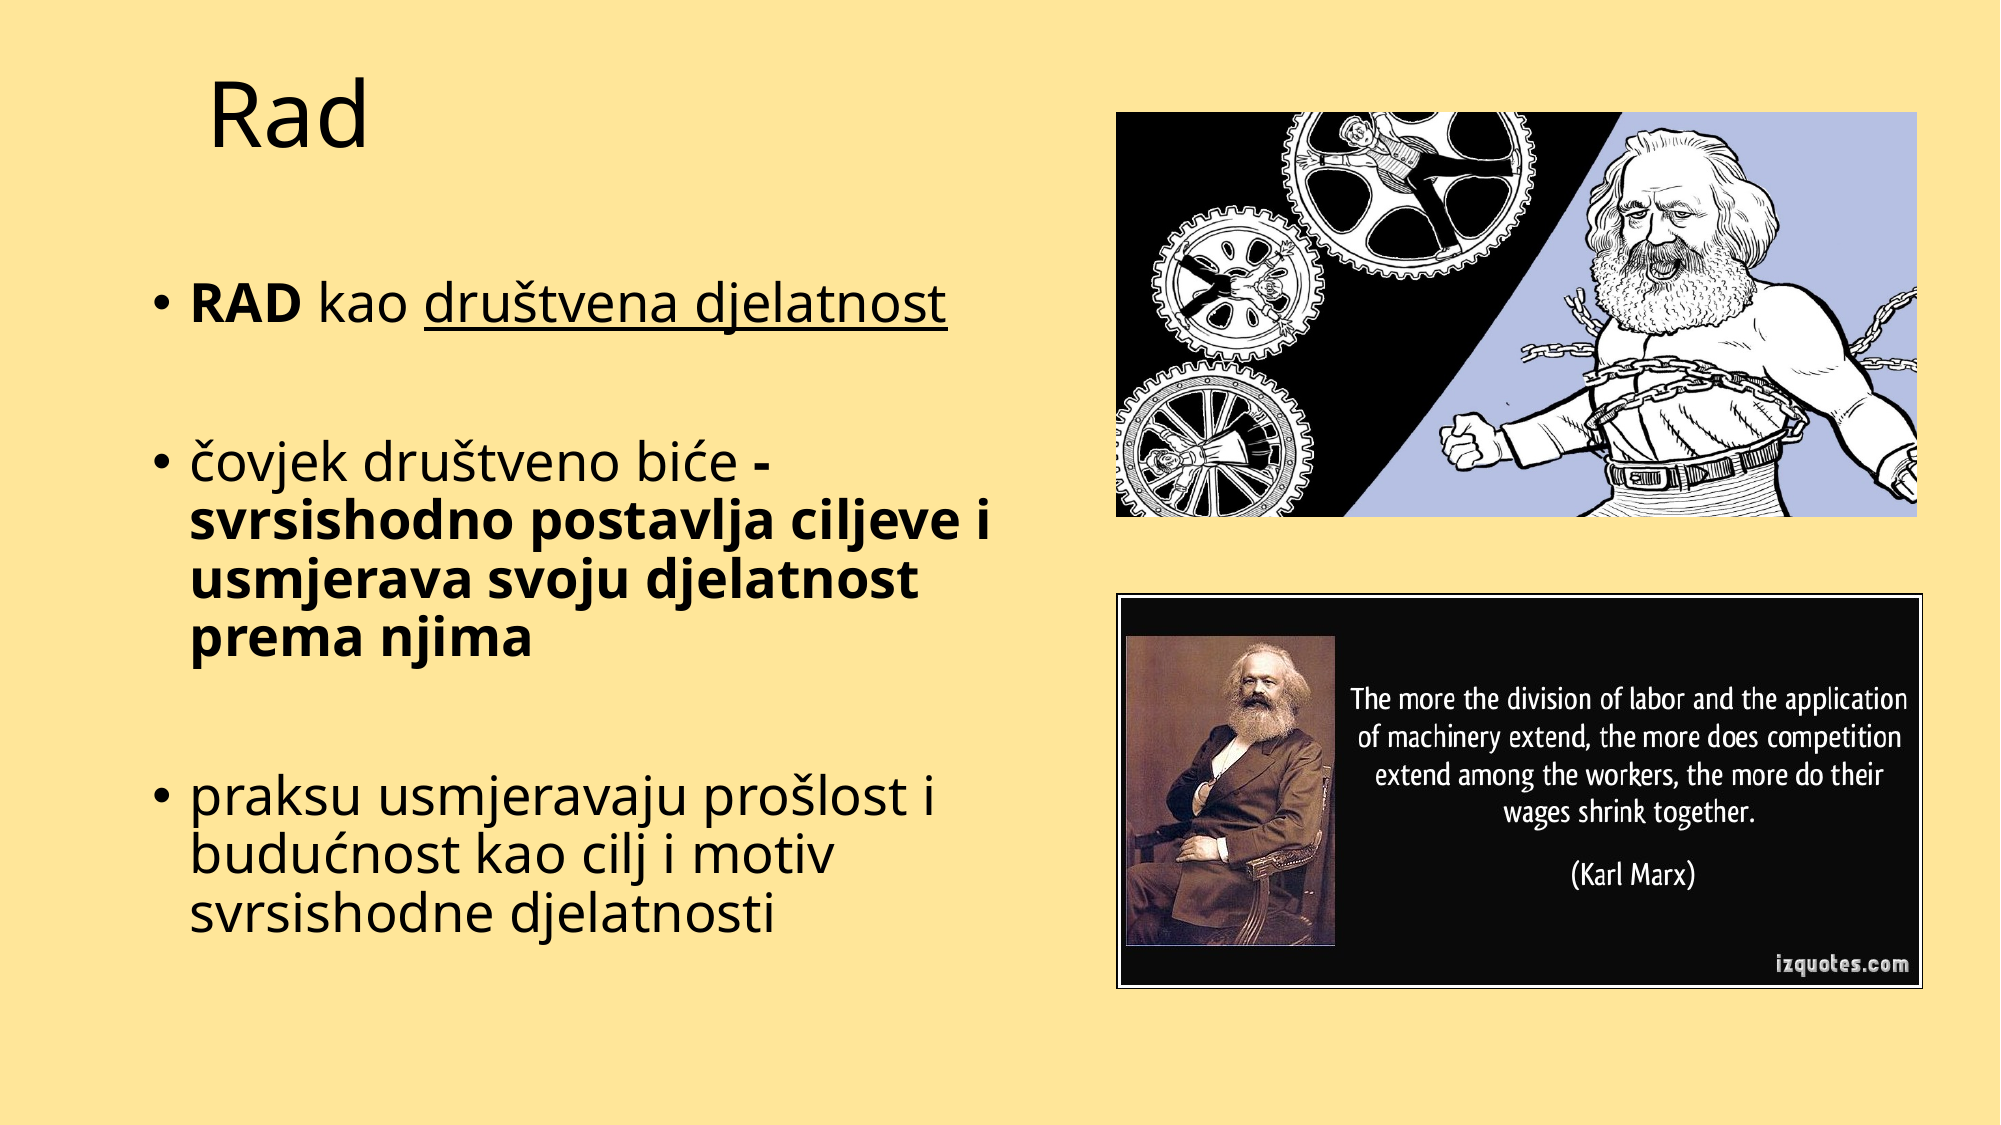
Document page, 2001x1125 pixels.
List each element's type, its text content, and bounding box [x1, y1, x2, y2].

list RAD kao društvena djelatnost čovjek društveno biće - svrsishodno postavlja ciljeve i usmjerava svoju djelatnost prema njima praksu usmjeravaju prošlost i budućnost kao cilj i motiv svrsishodne djelatnosti [137, 182, 1023, 1110]
title Rad [191, 54, 1917, 183]
picture [1116, 593, 1923, 989]
picture [1116, 112, 1917, 517]
